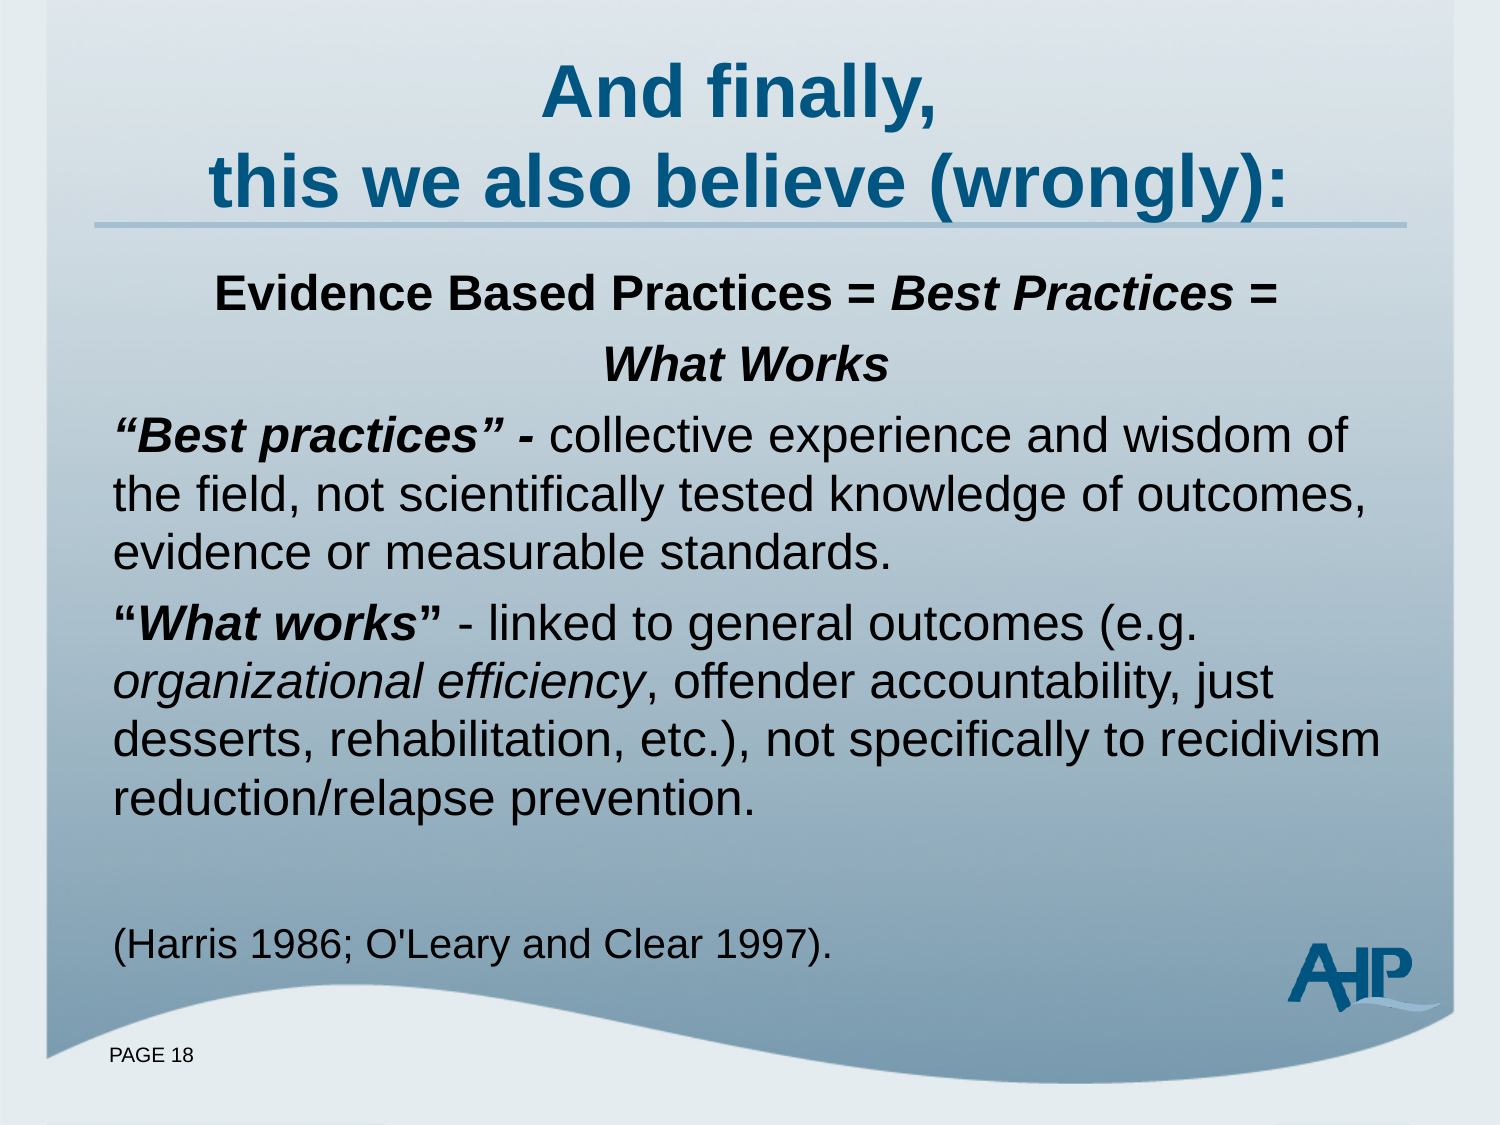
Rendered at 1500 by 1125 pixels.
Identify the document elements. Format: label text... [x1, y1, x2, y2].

title And finally, this we also believe (wrongly): [75, 13, 1425, 313]
picture [0, 0, 1500, 1125]
list Evidence Based Practices = Best Practices = What Works “Best practices” - collective experience and wisdom of the field, not scientifically tested knowledge of outcomes, evidence or measurable standards. “What works” - linked to general outcomes (e.g. organizational efficiency, offender accountability, just desserts, rehabilitation, etc.), not specifically to recidivism reduction/relapse prevention. (Harris 1986; O'Leary and Clear 1997). [112, 262, 1395, 1005]
